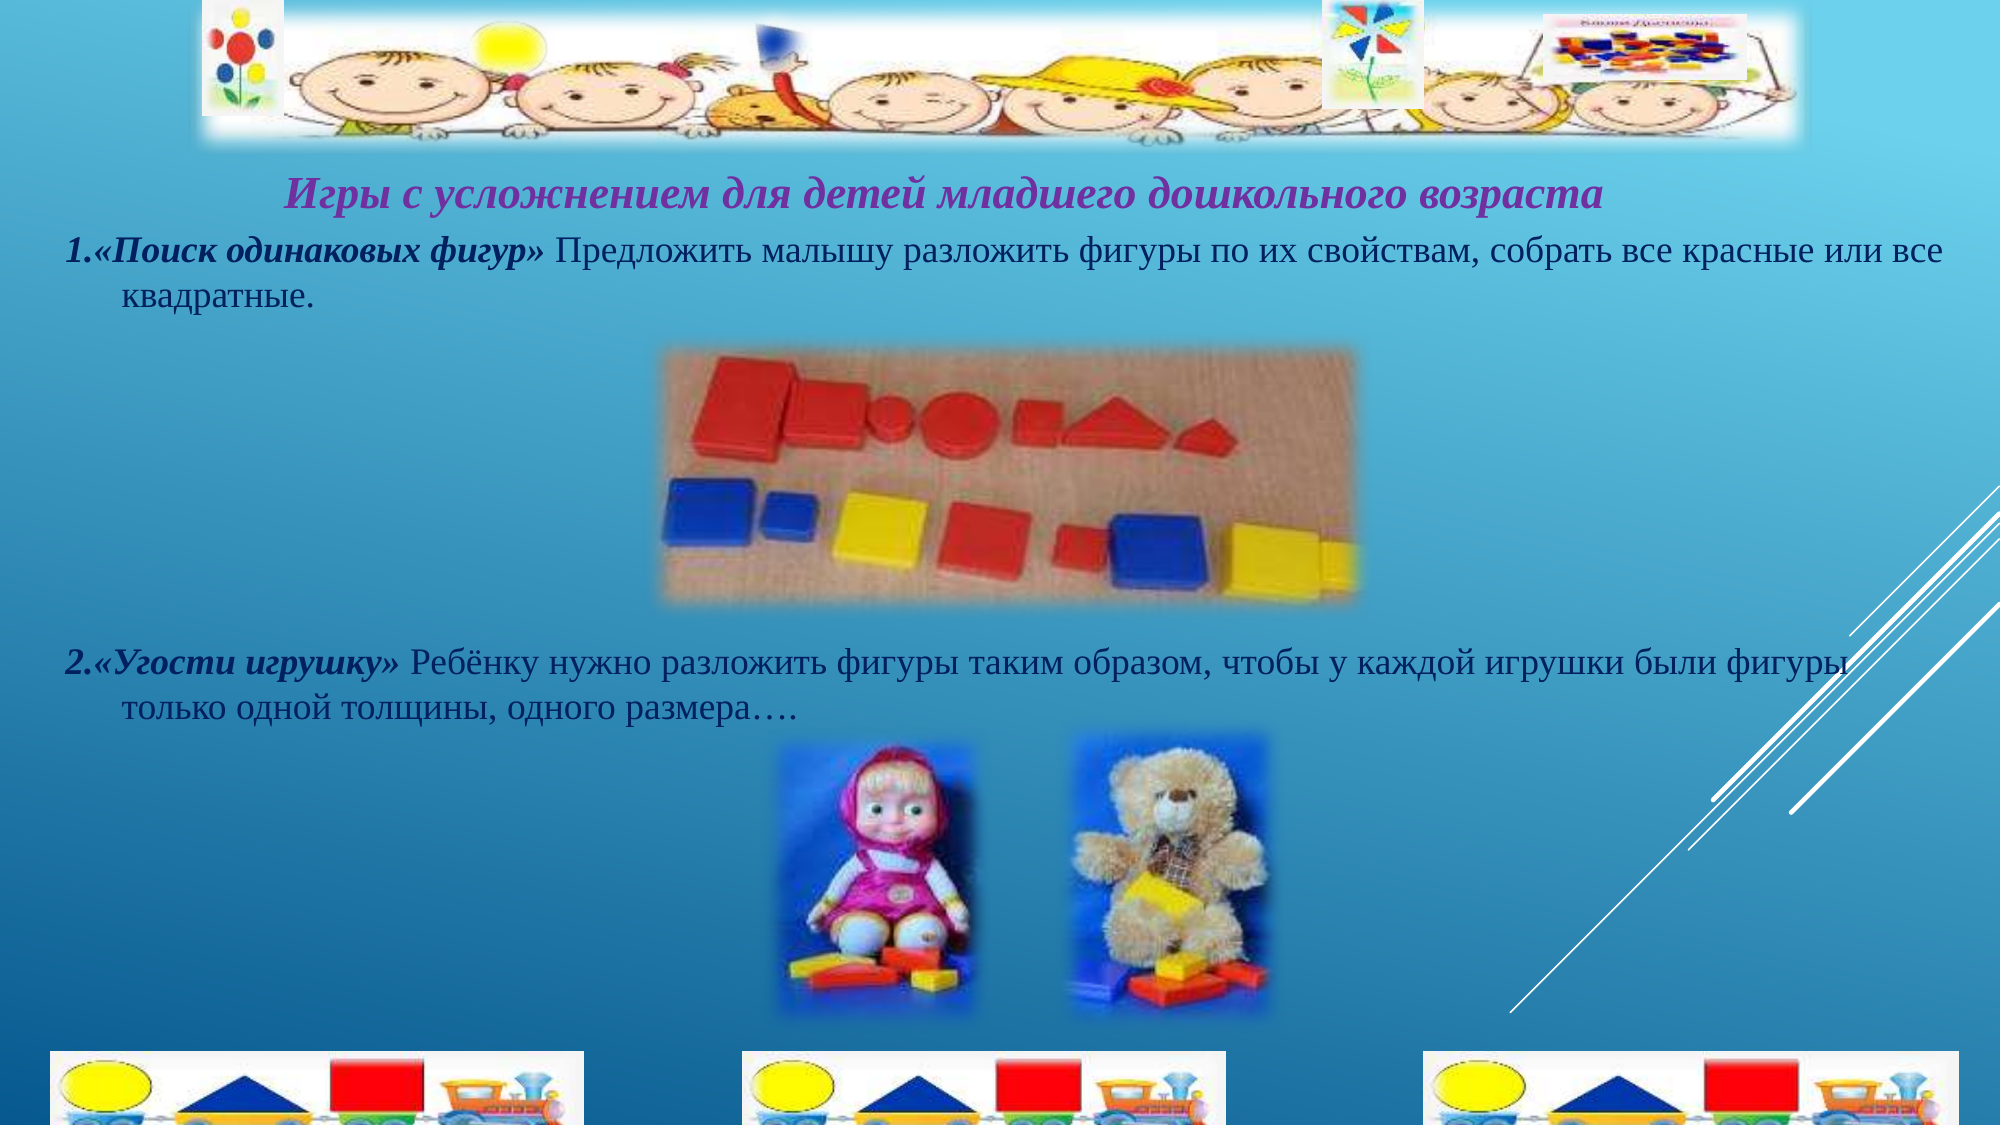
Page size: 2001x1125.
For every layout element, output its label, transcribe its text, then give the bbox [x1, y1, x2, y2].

picture [50, 1051, 584, 1125]
picture [188, 0, 1812, 156]
picture [760, 725, 992, 1034]
text_box Игры с усложнением для детей младшего дошкольного возраста 1.«Поиск одинаковых фигур» Предложить малышу разложить фигуры по их свойствам, собрать все красные или все квадратные. 2.«Угости игрушку» Ребёнку нужно разложить фигуры таким образом, чтобы у каждой игрушки были фигуры только одной толщины, одного размера…. [50, 154, 1974, 788]
picture [643, 330, 1373, 621]
picture [1055, 716, 1286, 1034]
picture [742, 1051, 1226, 1125]
picture [1423, 1051, 1959, 1125]
